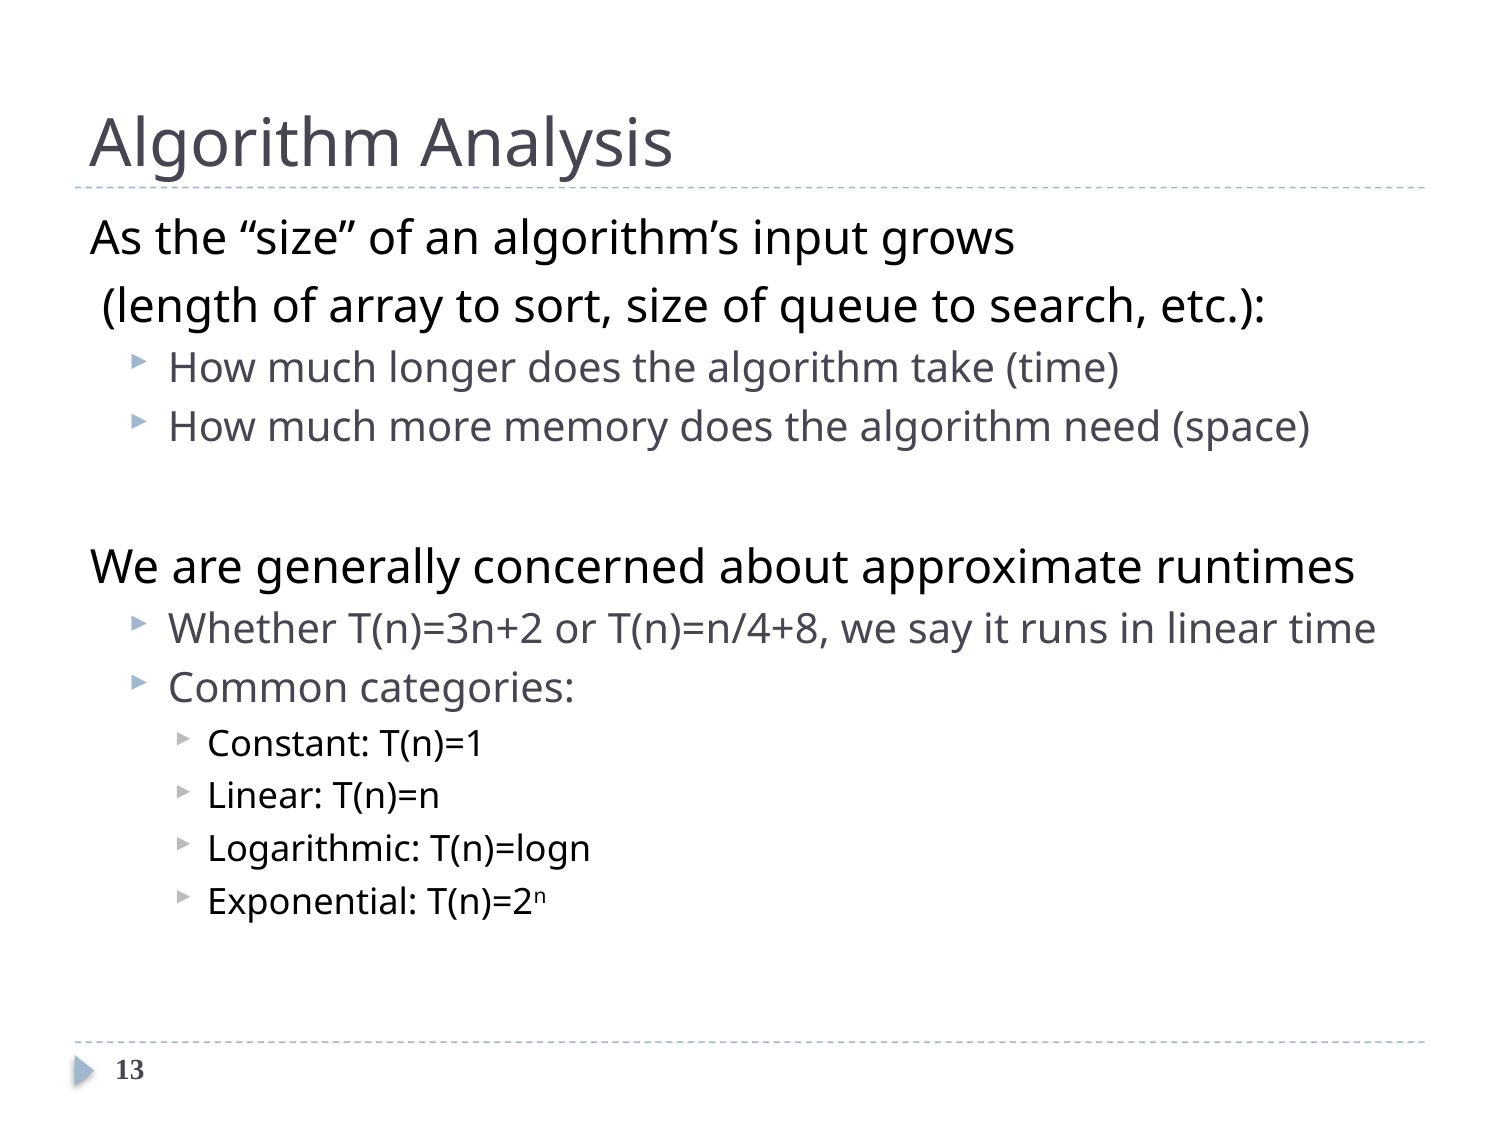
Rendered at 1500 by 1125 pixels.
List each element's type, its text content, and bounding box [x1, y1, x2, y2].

list As the “size” of an algorithm’s input grows (length of array to sort, size of queue to search, etc.): How much longer does the algorithm take (time) How much more memory does the algorithm need (space) We are generally concerned about approximate runtimes Whether T(n)=3n+2 or T(n)=n/4+8, we say it runs in linear time Common categories: Constant: T(n)=1 Linear: T(n)=n Logarithmic: T(n)=logn Exponential: T(n)=2n [75, 200, 1425, 1010]
title Algorithm Analysis [75, 24, 1425, 188]
slide_number 13 [100, 1042, 426, 1103]
